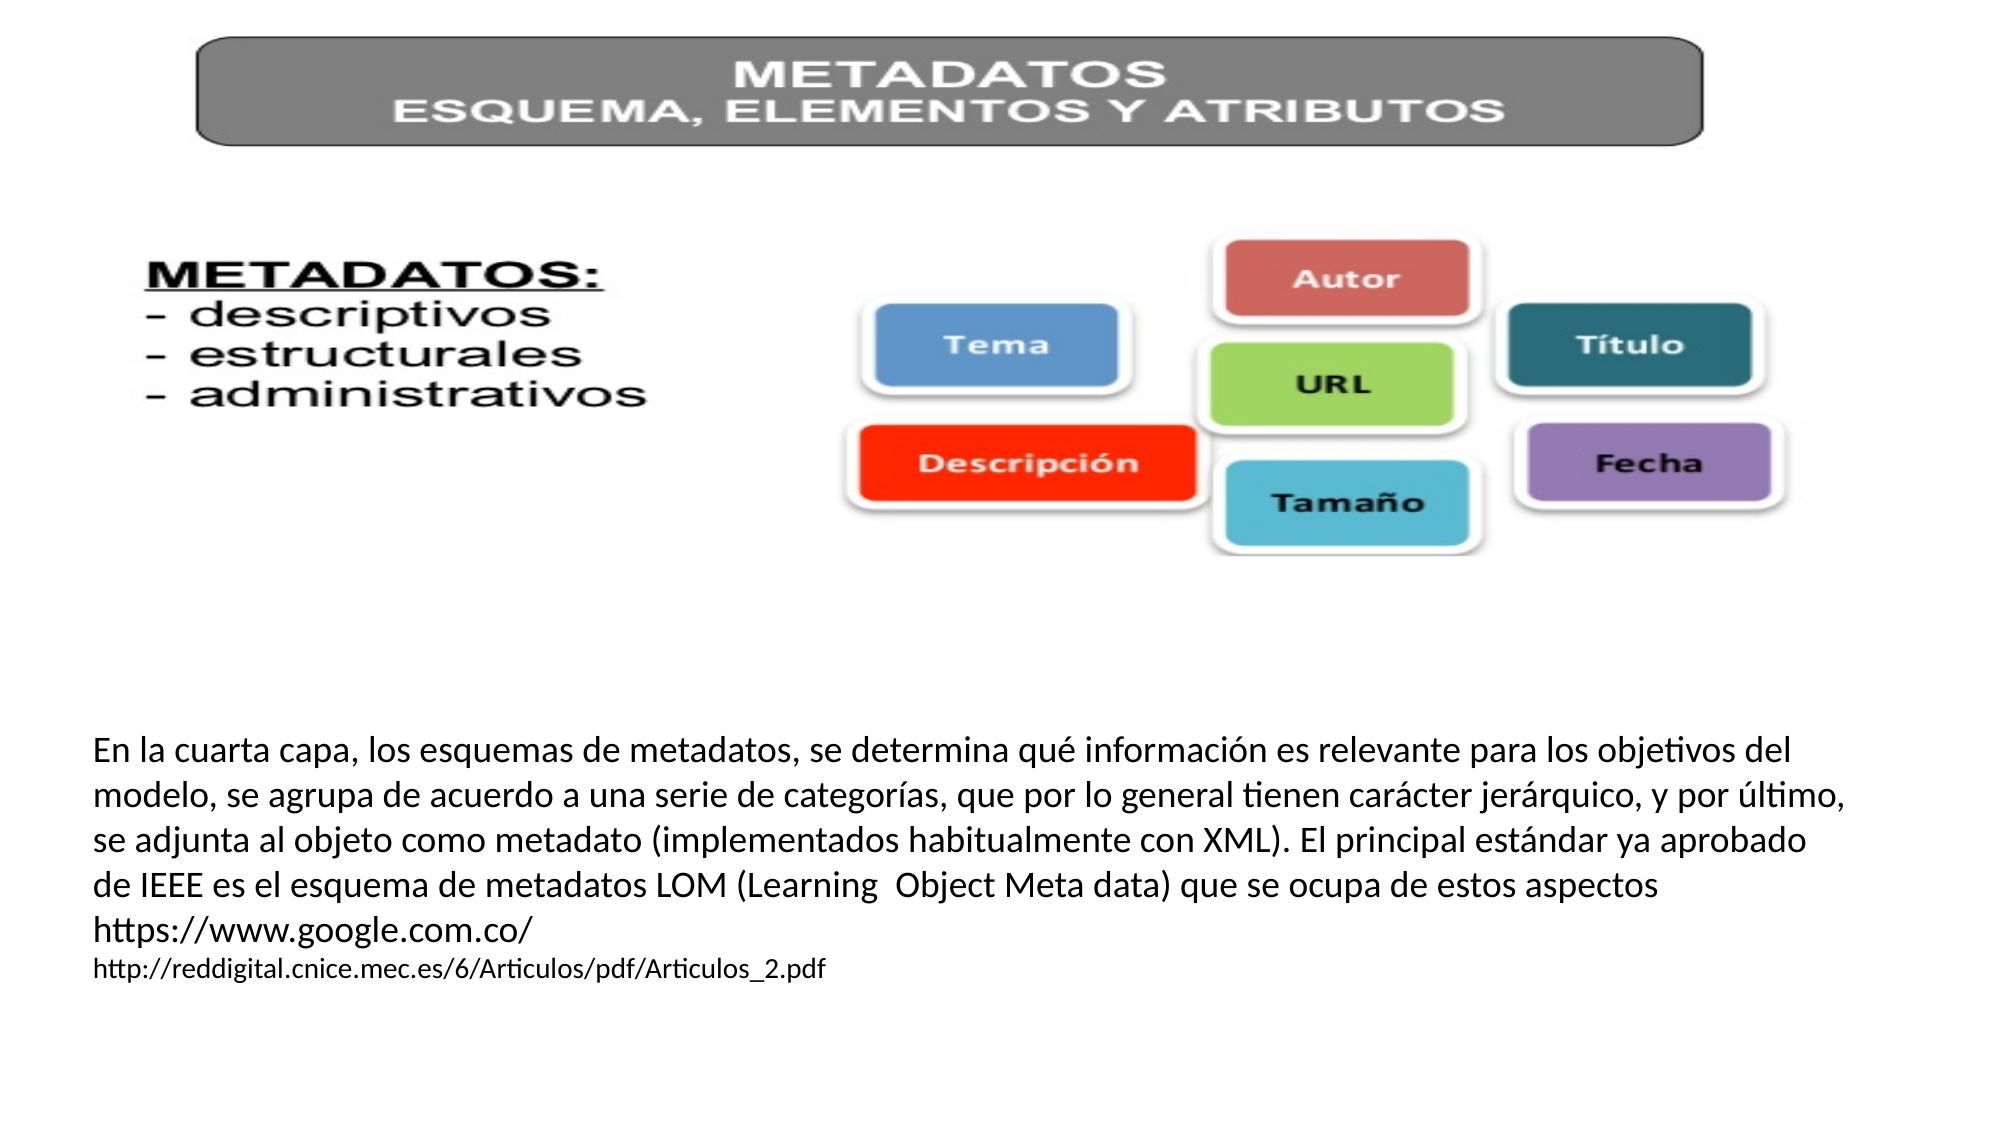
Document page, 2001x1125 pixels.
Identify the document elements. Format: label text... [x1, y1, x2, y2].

text_box En la cuarta capa, los esquemas de metadatos, se determina qué información es relevante para los objetivos del modelo, se agrupa de acuerdo a una serie de categorías, que por lo general tienen carácter jerárquico, y por último, se adjunta al objeto como metadato (implementados habitualmente con XML). El principal estándar ya aprobado de IEEE es el esquema de metadatos LOM (Learning Object Meta data) que se ocupa de estos aspectos https://www.google.com.co/ http://reddigital.cnice.mec.es/6/Articulos/pdf/Articulos_2.pdf [78, 683, 1868, 993]
picture [23, 34, 1913, 683]
